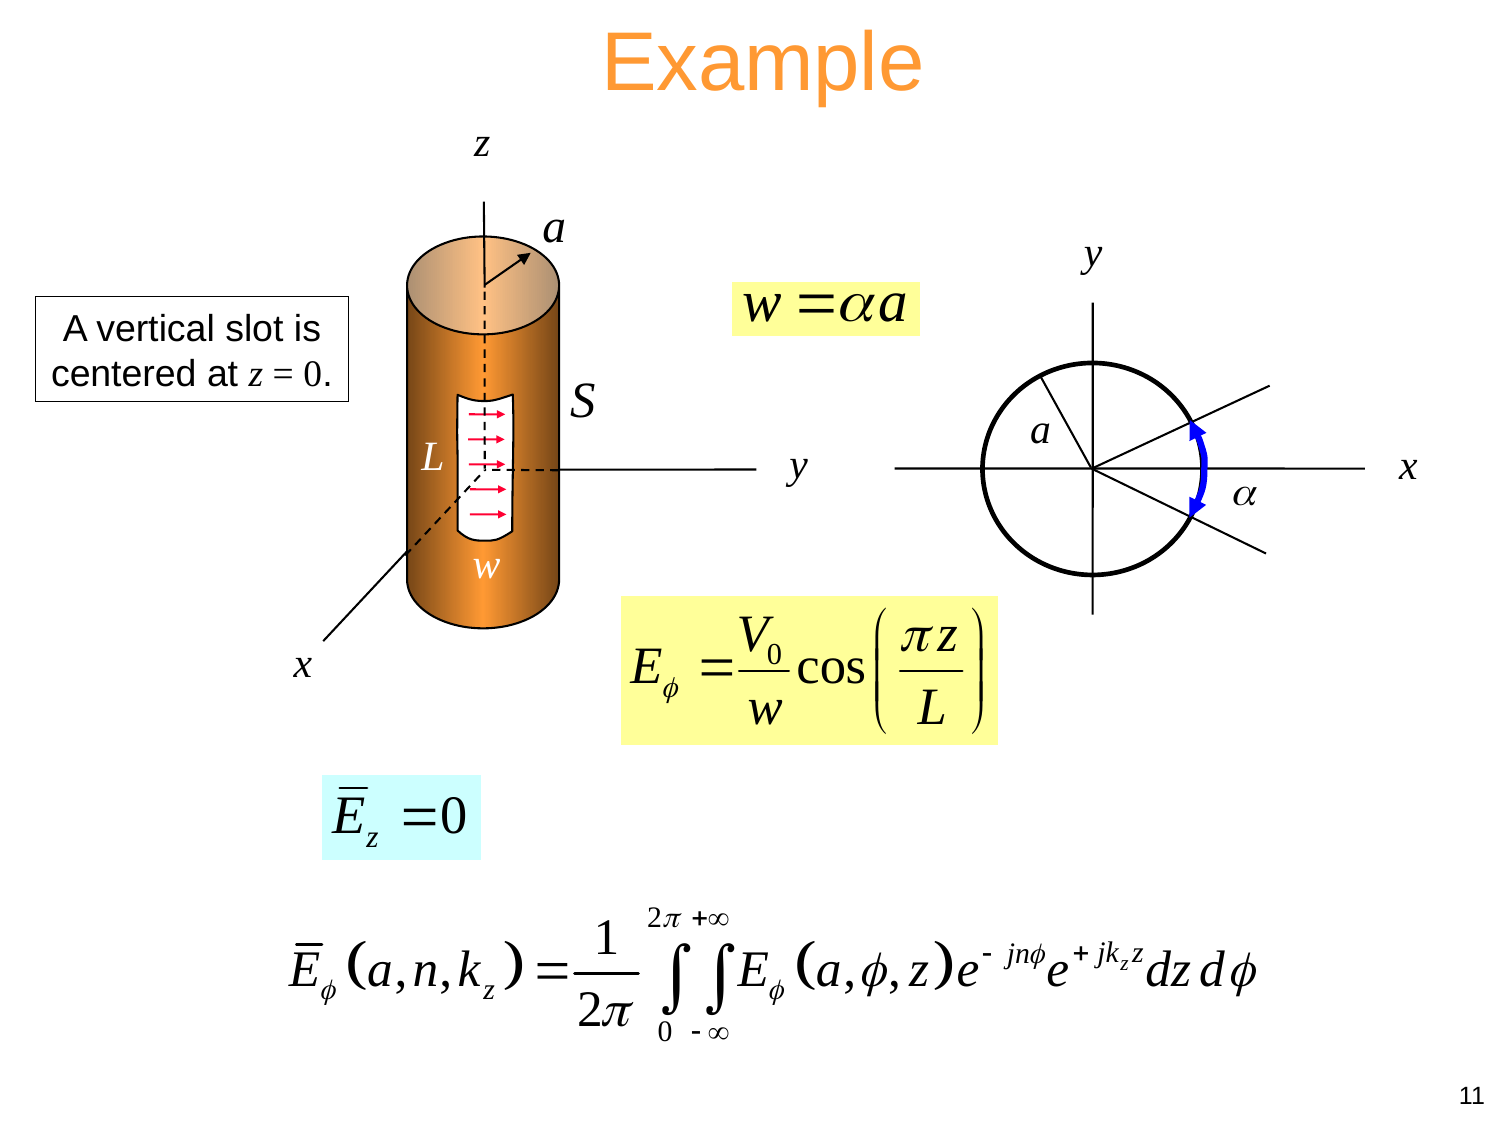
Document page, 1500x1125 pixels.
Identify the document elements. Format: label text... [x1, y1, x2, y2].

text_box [894, 217, 1444, 615]
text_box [732, 281, 889, 337]
text_box A vertical slot is centered at z = 0. [35, 296, 273, 402]
slide_number 11 [1149, 1065, 1500, 1125]
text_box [620, 596, 999, 746]
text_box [279, 891, 1270, 1055]
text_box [278, 107, 842, 694]
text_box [321, 774, 482, 861]
text_box Example [123, 0, 1403, 115]
